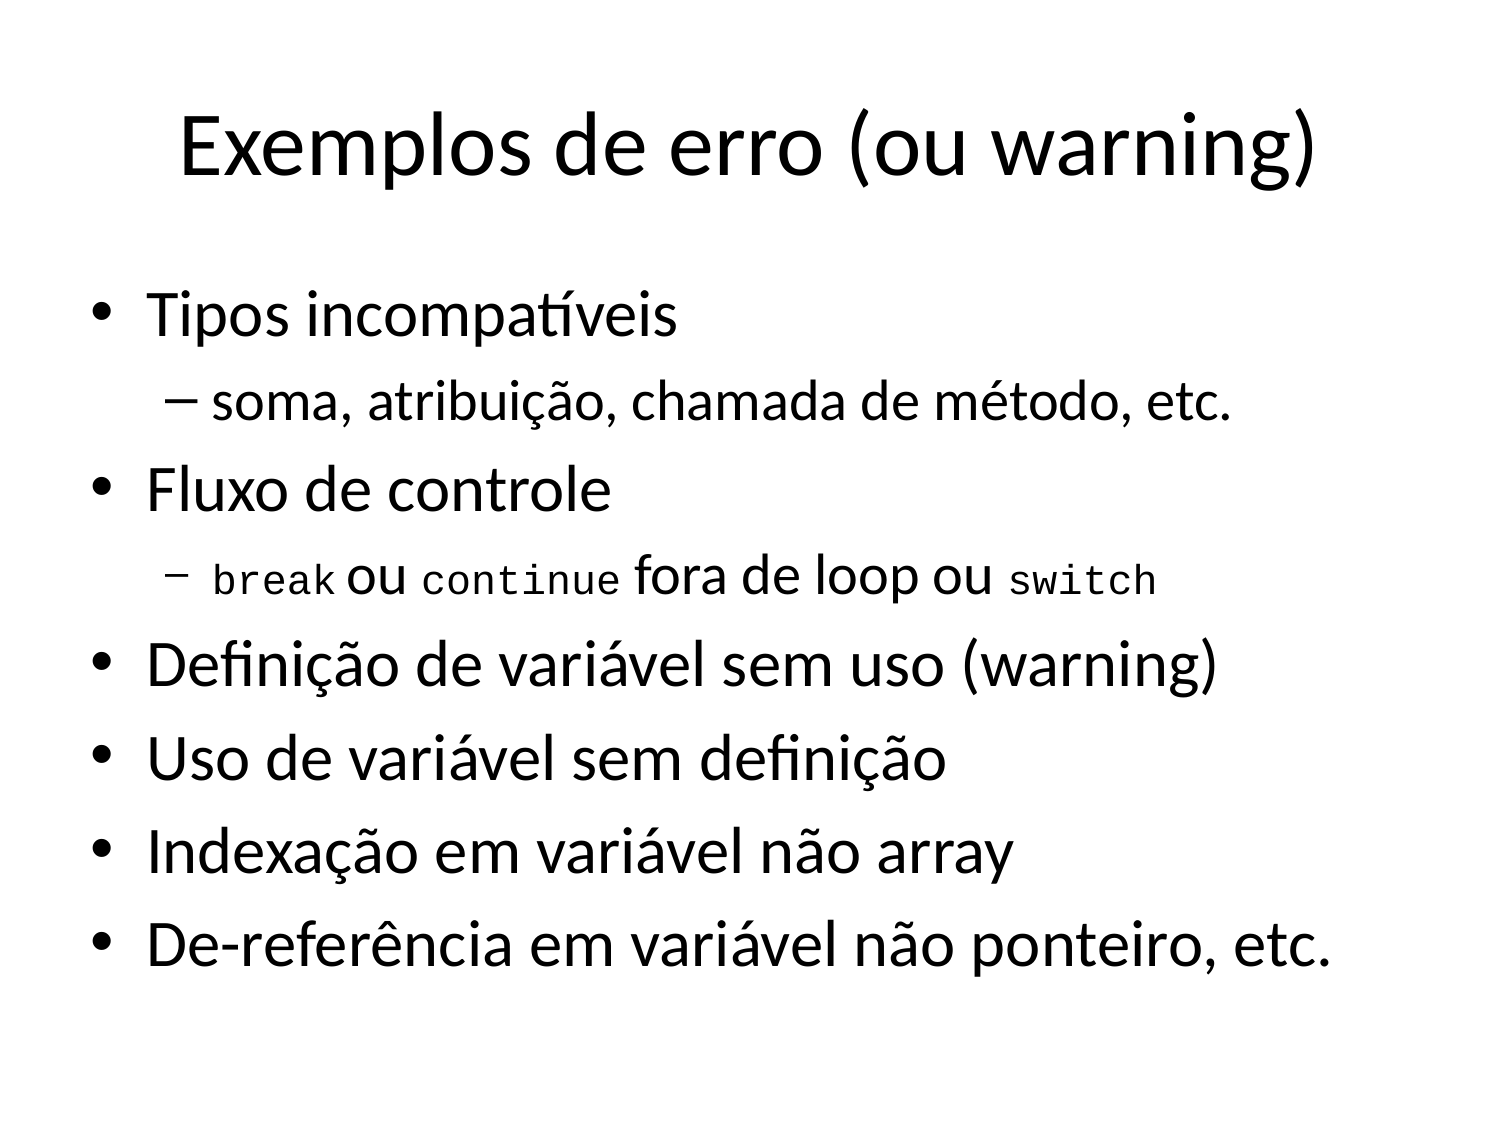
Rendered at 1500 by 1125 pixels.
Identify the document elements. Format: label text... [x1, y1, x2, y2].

list Tipos incompatíveis soma, atribuição, chamada de método, etc. Fluxo de controle break ou continue fora de loop ou switch Definição de variável sem uso (warning) Uso de variável sem definição Indexação em variável não array De-referência em variável não ponteiro, etc. [75, 262, 1425, 1035]
title Exemplos de erro (ou warning) [75, 45, 1425, 233]
